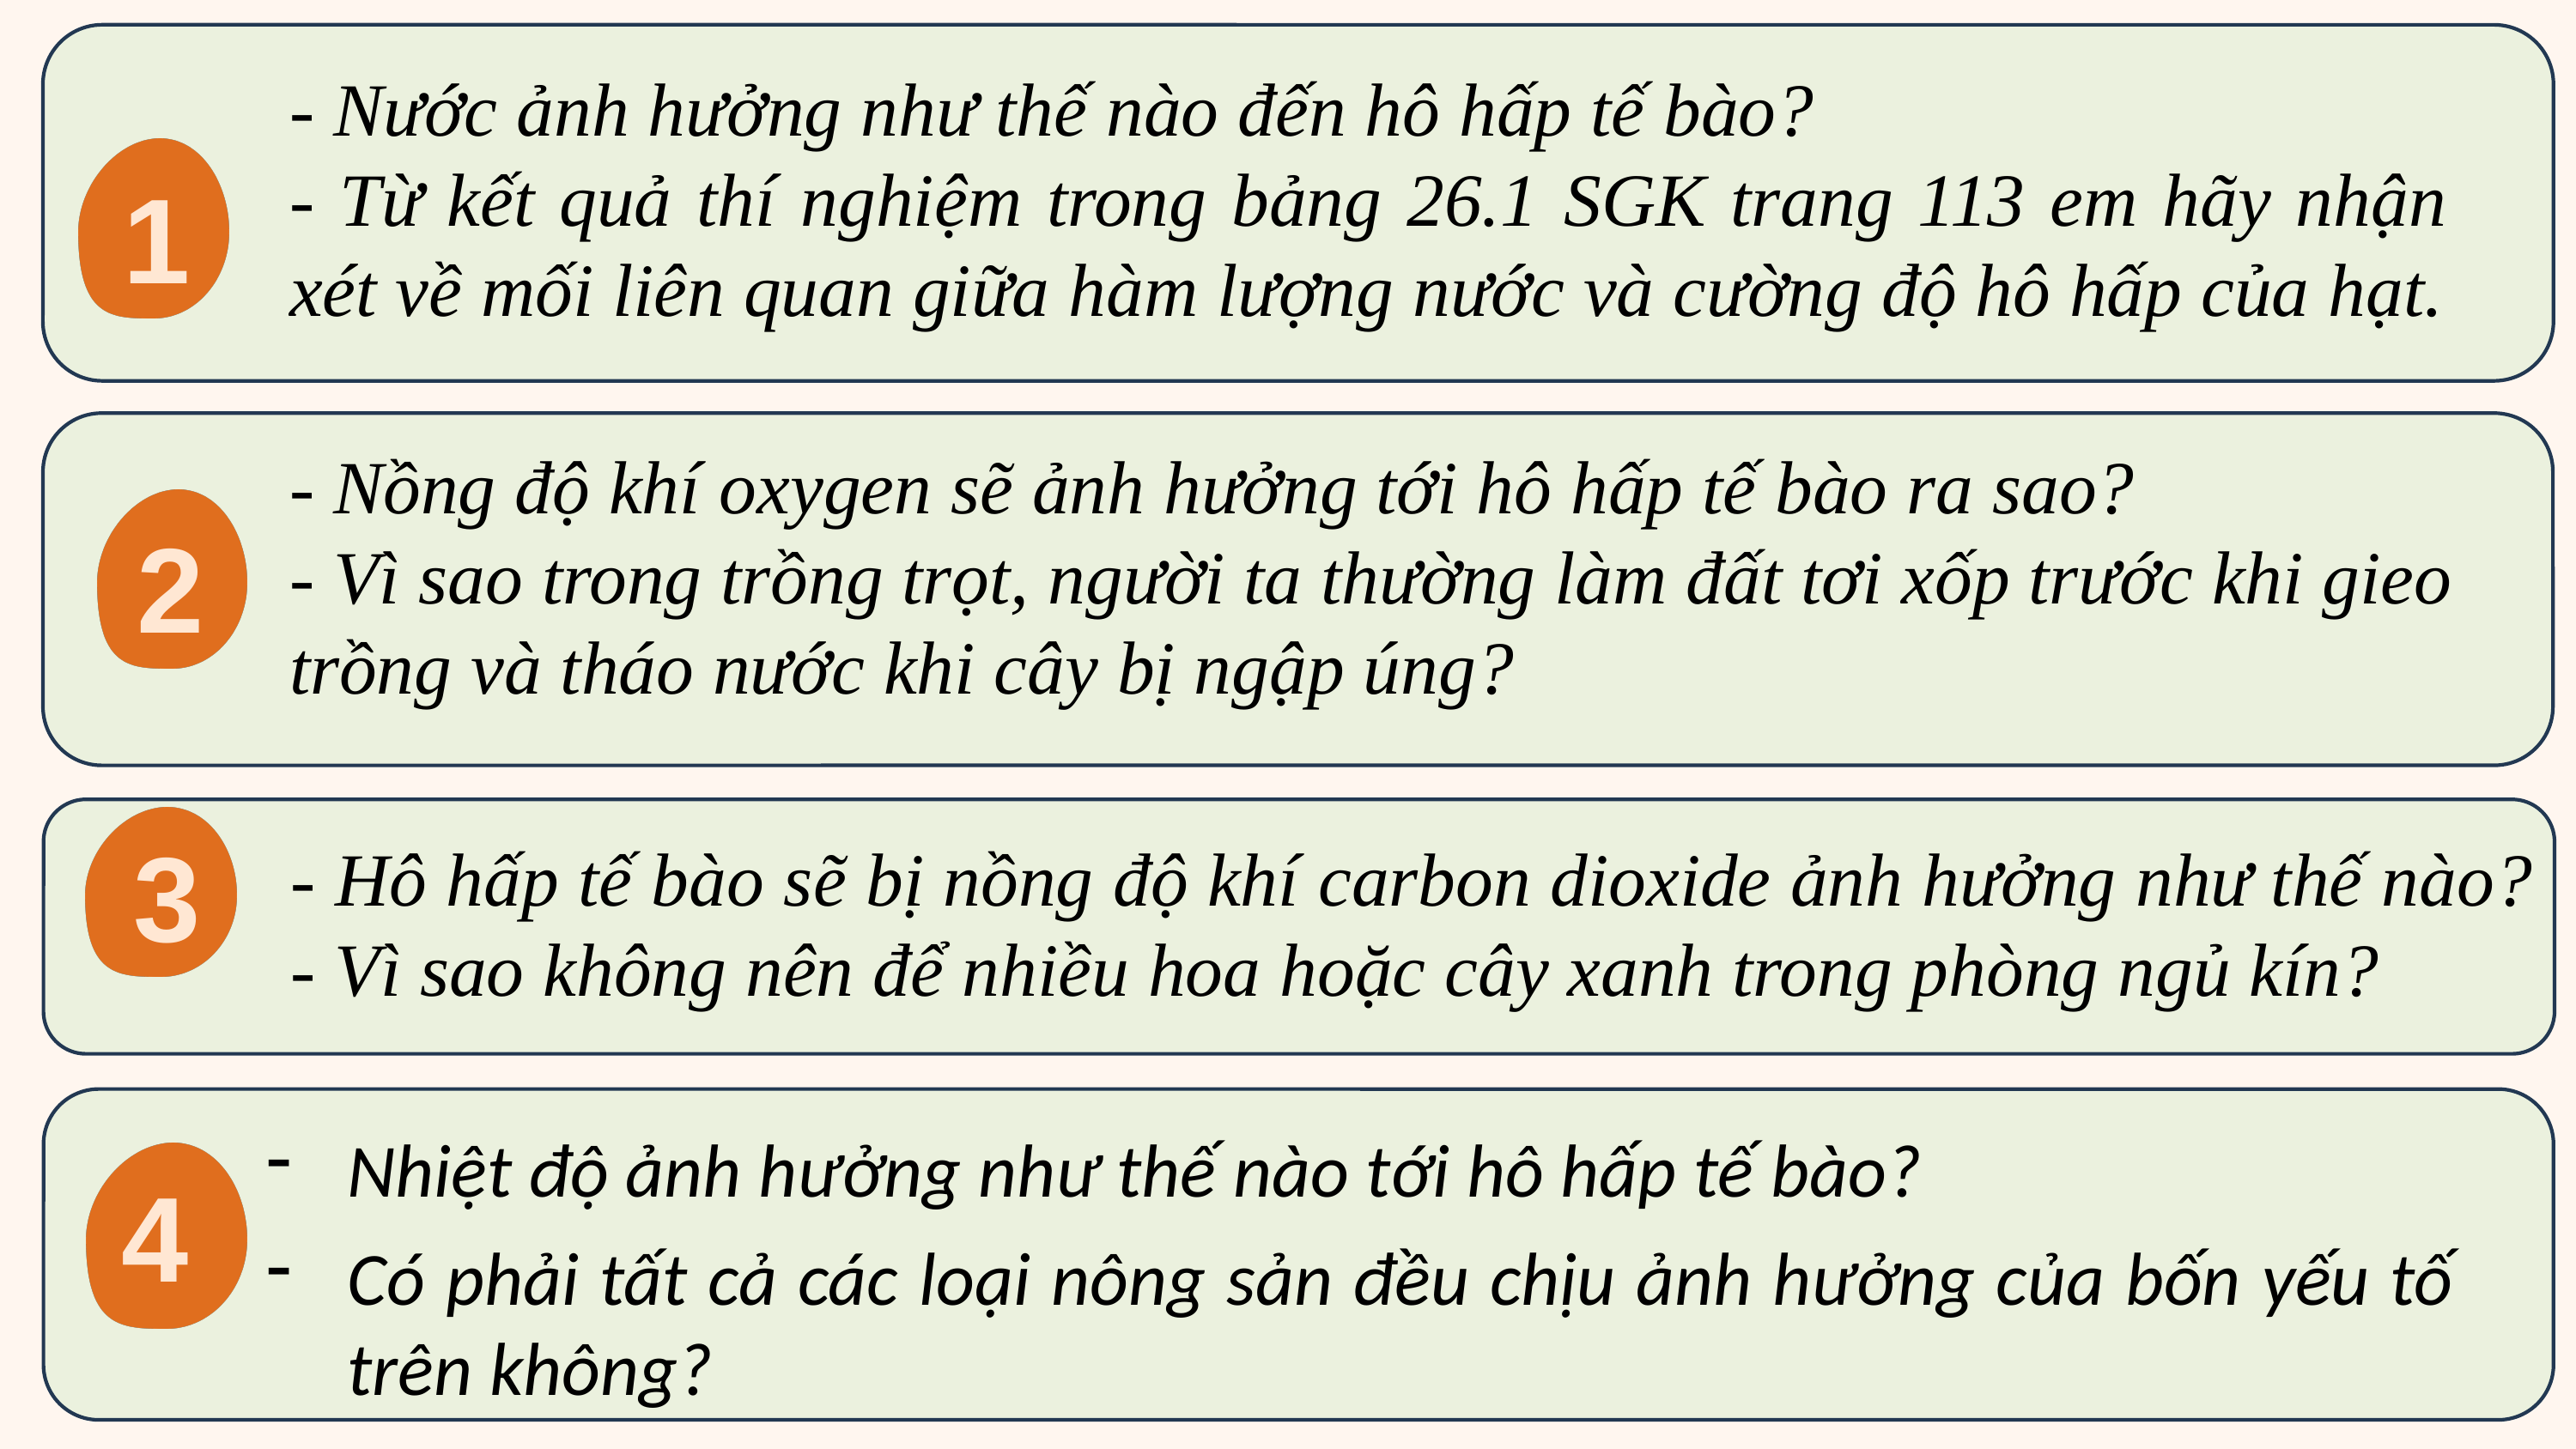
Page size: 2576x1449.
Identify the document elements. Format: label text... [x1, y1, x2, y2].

picture [85, 806, 237, 977]
text_box - Nước ảnh hưởng như thế nào đến hô hấp tế bào? - Từ kết quả thí nghiệm trong bảng 26.1 SGK trang 113 em hãy nhận xét về mối liên quan giữa hàm lượng nước và cường độ hô hấp của hạt. [289, 61, 2447, 332]
text_box [40, 411, 2555, 767]
text_box [41, 1087, 2555, 1422]
picture [78, 138, 230, 318]
text_box - Hô hấp tế bào sẽ bị nồng độ khí carbon dioxide ảnh hưởng như thế nào? - Vì sao không nên để nhiều hoa hoặc cây xanh trong phòng ngủ kín? [290, 831, 2533, 1012]
text_box - Nồng độ khí oxygen sẽ ảnh hưởng tới hô hấp tế bào ra sao? - Vì sao trong trồng trọt, người ta thường làm đất tơi xốp trước khi gieo trồng và tháo nước khi cây bị ngập úng? [289, 439, 2576, 710]
text_box [40, 22, 2555, 383]
text_box Nhiệt độ ảnh hưởng như thế nào tới hô hấp tế bào? Có phải tất cả các loại nông sản đều chịu ảnh hưởng của bốn yếu tố trên không? [254, 1115, 2469, 1417]
picture [97, 488, 247, 670]
text_box [41, 797, 2557, 1056]
picture [85, 1143, 247, 1329]
